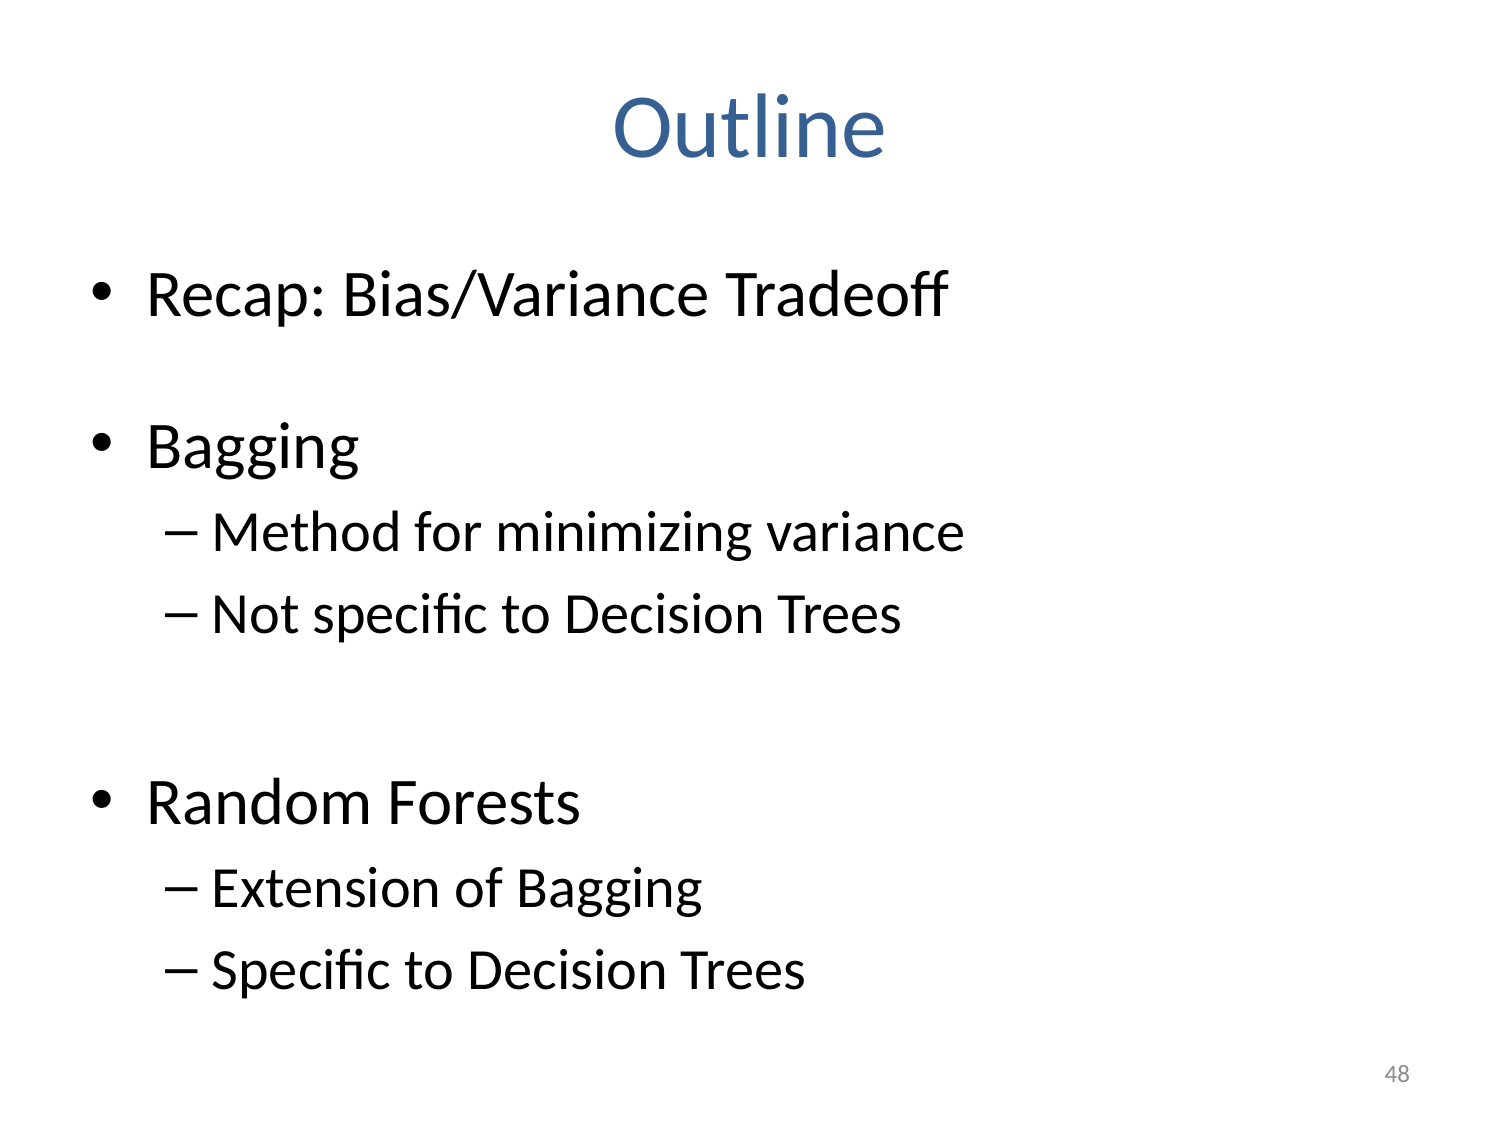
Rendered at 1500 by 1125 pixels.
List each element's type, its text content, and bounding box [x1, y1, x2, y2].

title Outline [75, 27, 1425, 215]
slide_number 48 [1074, 1042, 1425, 1103]
list Recap: Bias/Variance Tradeoff Bagging Method for minimizing variance Not specific to Decision Trees Random Forests Extension of Bagging Specific to Decision Trees [75, 242, 1425, 1054]
